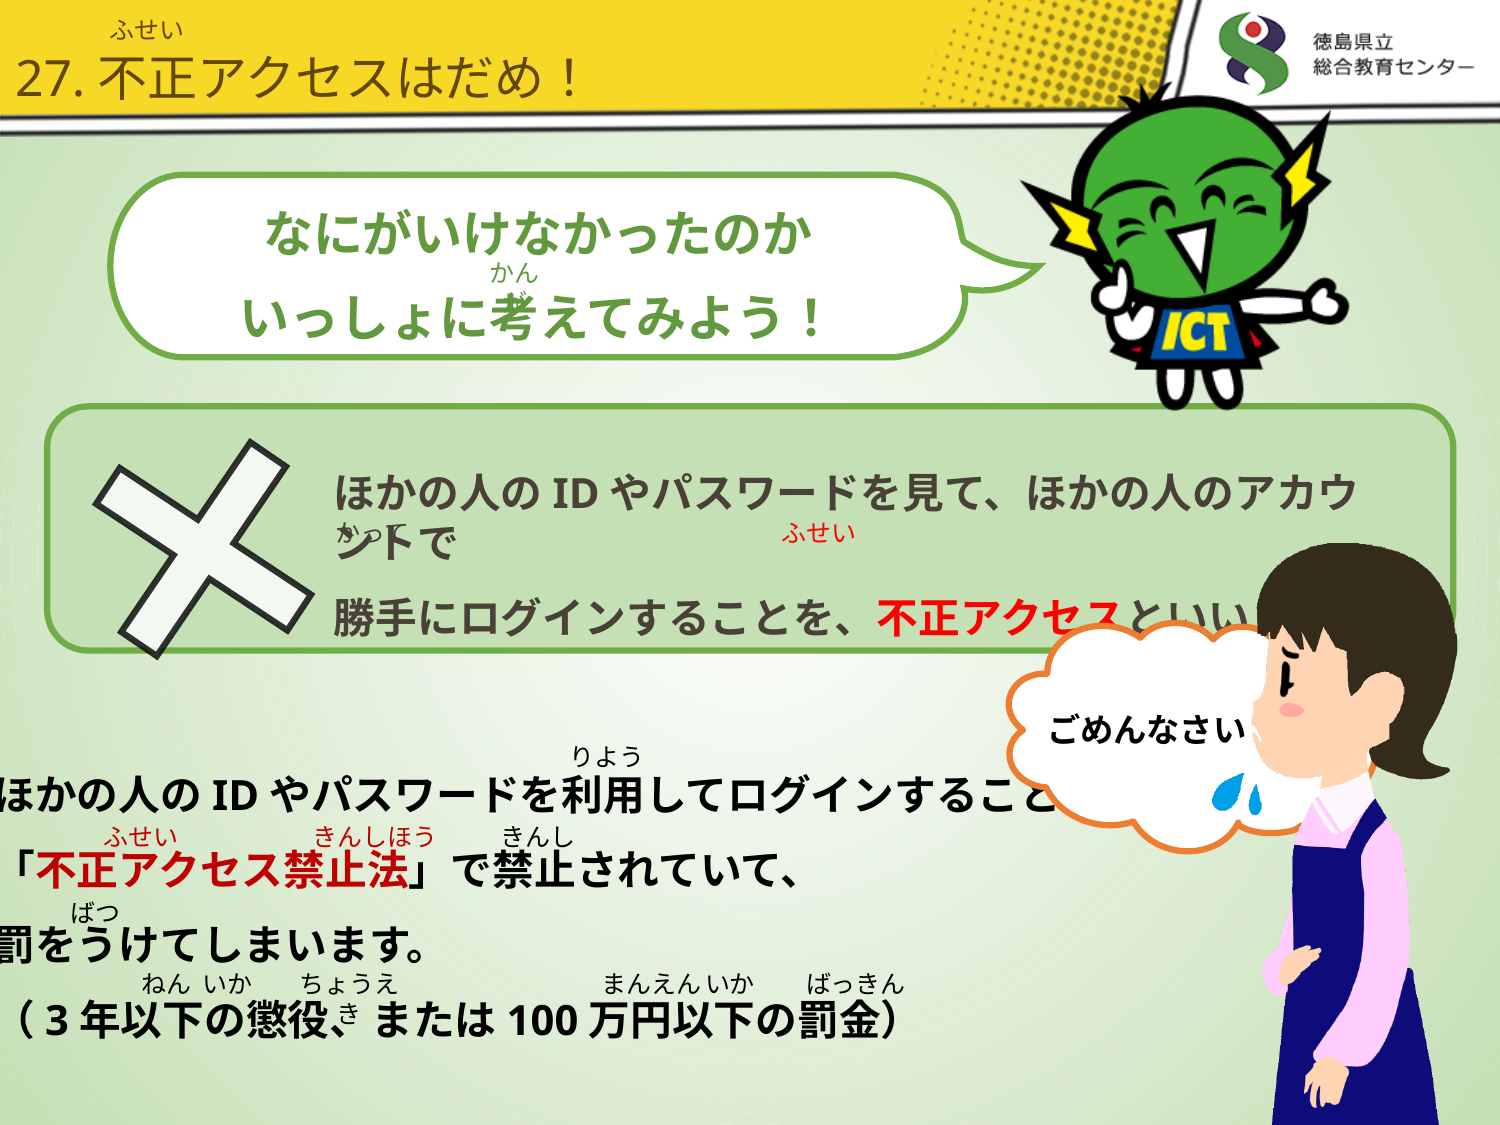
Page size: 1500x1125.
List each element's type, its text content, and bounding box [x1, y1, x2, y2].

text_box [19, 509, 1188, 1055]
text_box ふせい [63, 7, 231, 52]
picture [1188, 487, 1468, 1125]
picture [0, 0, 1500, 137]
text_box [46, 394, 1454, 509]
title 27.不正アクセスはだめ！ [0, 13, 1294, 147]
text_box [110, 70, 1362, 422]
